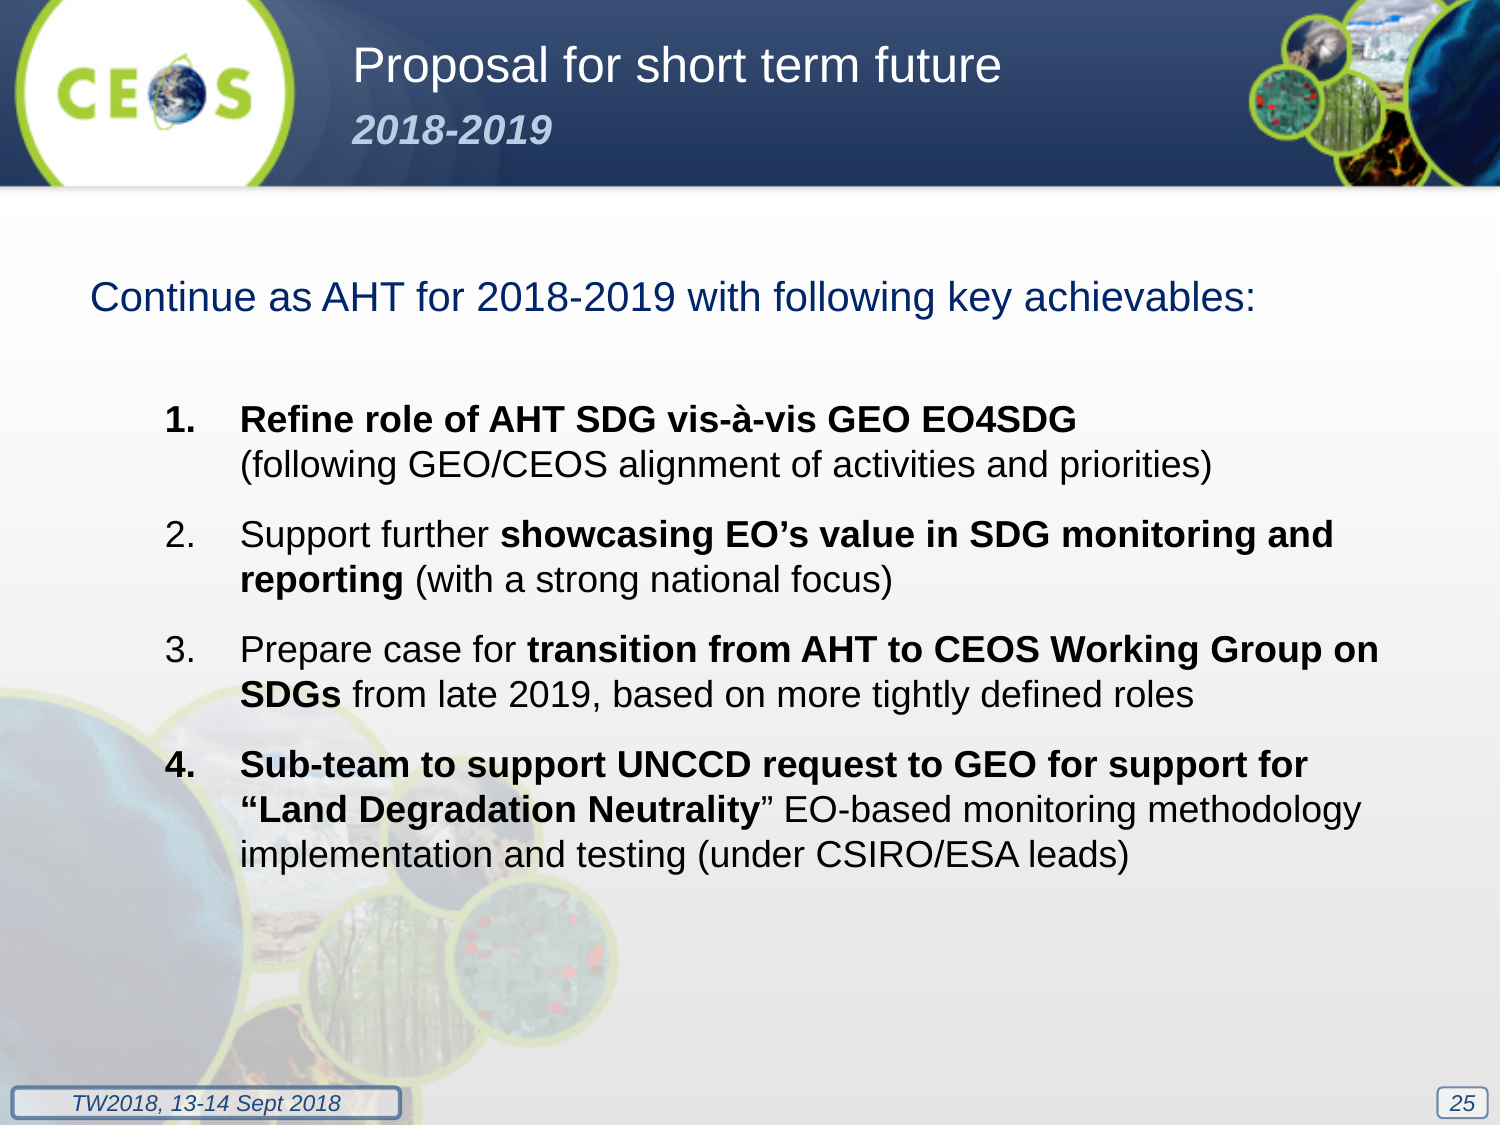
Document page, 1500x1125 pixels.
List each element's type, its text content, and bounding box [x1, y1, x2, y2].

slide_number 25 [1436, 1086, 1489, 1120]
picture [0, 0, 1500, 1125]
list Proposal for short term future 2018-2019 [337, 24, 1213, 113]
list Continue as AHT for 2018-2019 with following key achievables: Refine role of AHT SDG vis-à-vis GEO EO4SDG (following GEO/CEOS alignment of activities and priorities) Support further showcasing EO’s value in SDG monitoring and reporting (with a strong national focus) Prepare case for transition from AHT to CEOS Working Group on SDGs from late 2019, based on more tightly defined roles Sub-team to support UNCCD request to GEO for support for “Land Degradation Neutrality” EO-based monitoring methodology implementation and testing (under CSIRO/ESA leads) [75, 262, 1413, 1038]
